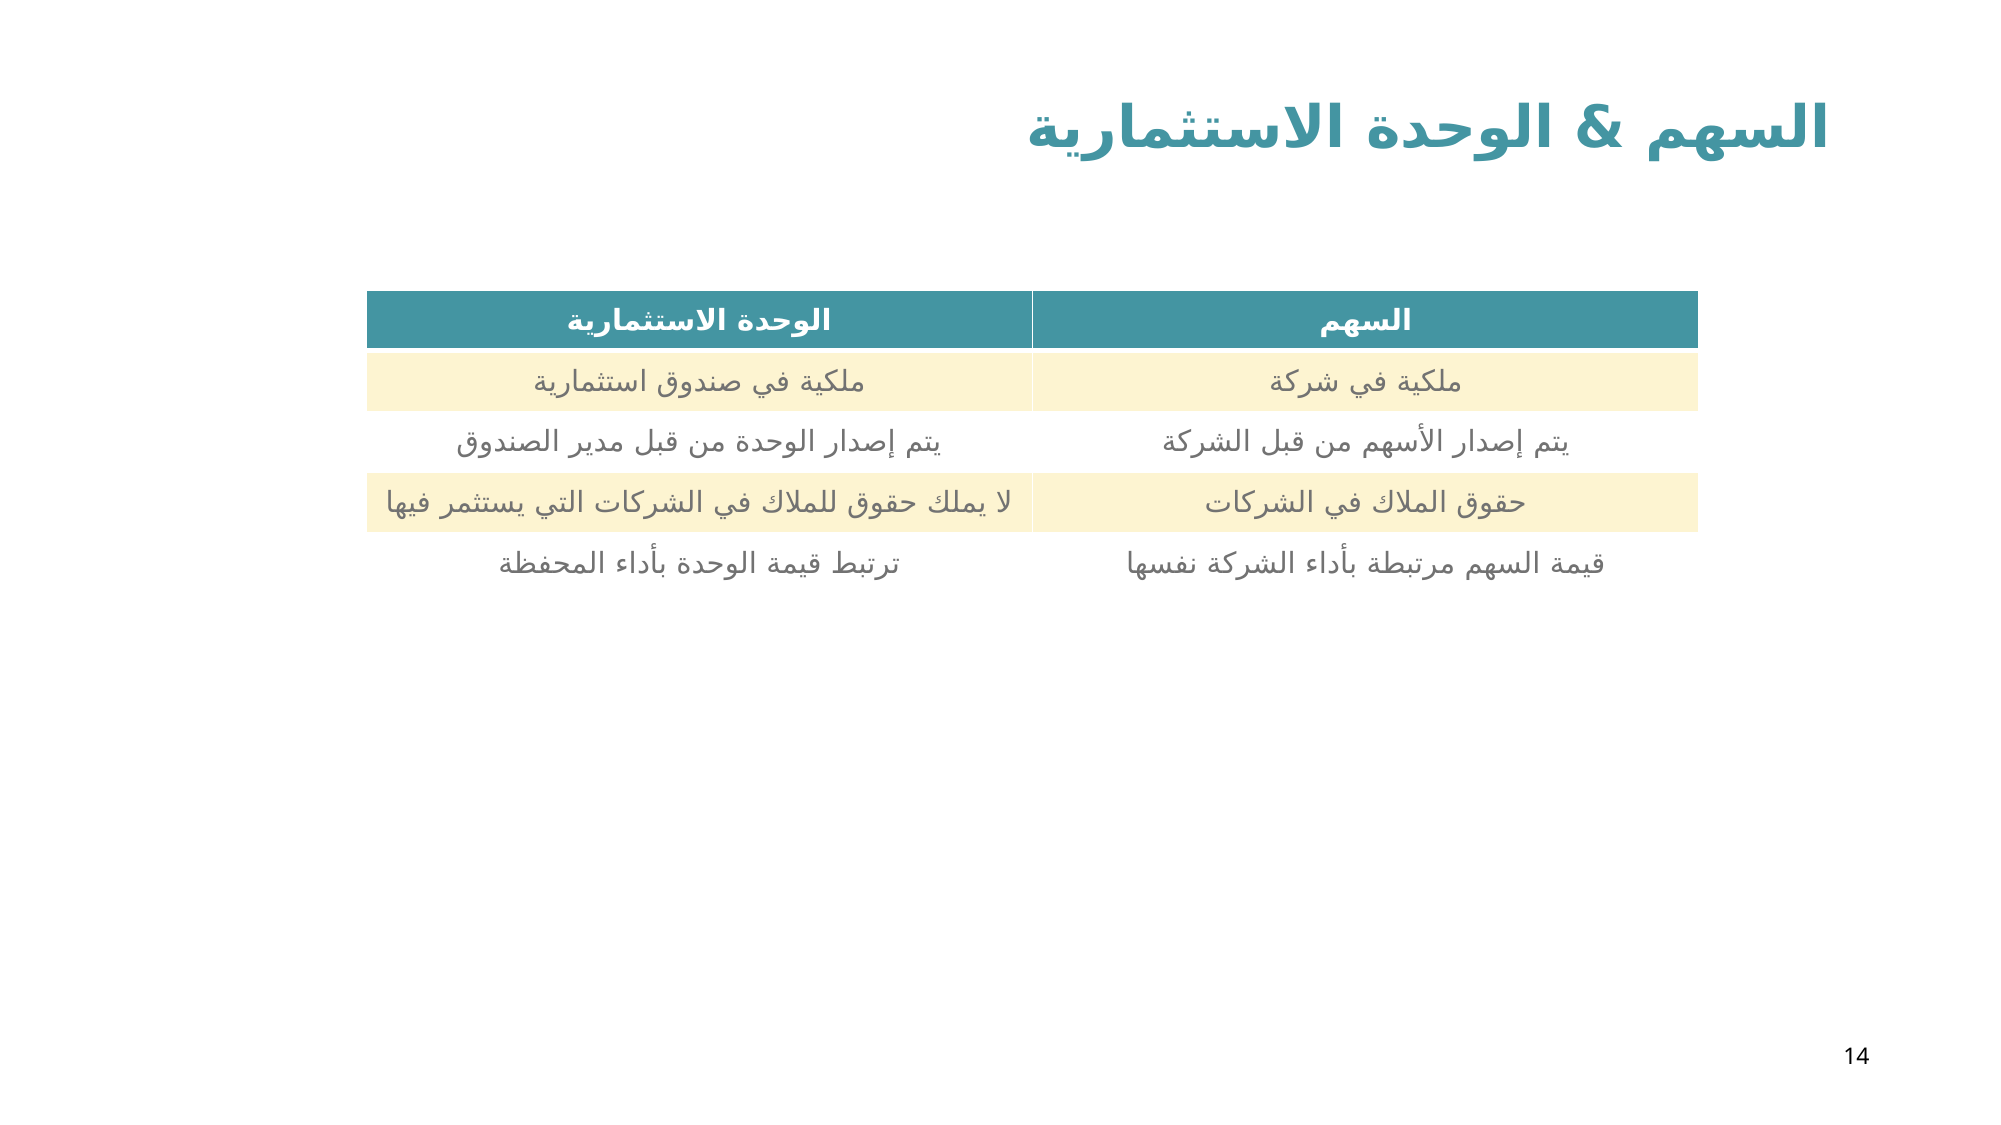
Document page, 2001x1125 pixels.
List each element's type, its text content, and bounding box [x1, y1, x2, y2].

table_cell يتم إصدار الأسهم من قبل الشركة [1033, 412, 1698, 471]
table_cell ملكية في شركة [1033, 353, 1698, 411]
table_header الوحدة الاستثمارية [367, 291, 1032, 348]
table_cell لا يملك حقوق للملاك في الشركات التي يستثمر فيها [367, 473, 1032, 532]
table_cell ترتبط قيمة الوحدة بأداء المحفظة [367, 534, 1032, 593]
table_cell قيمة السهم مرتبطة بأداء الشركة نفسها [1033, 534, 1698, 593]
table_header السهم [1033, 291, 1698, 348]
table_cell يتم إصدار الوحدة من قبل مدير الصندوق [367, 412, 1032, 471]
text_box السهم & الوحدة الاستثمارية [561, 81, 1839, 167]
text_box 14 [1813, 1037, 1900, 1078]
table_cell ملكية في صندوق استثمارية [367, 353, 1032, 411]
table_cell حقوق الملاك في الشركات [1033, 473, 1698, 532]
